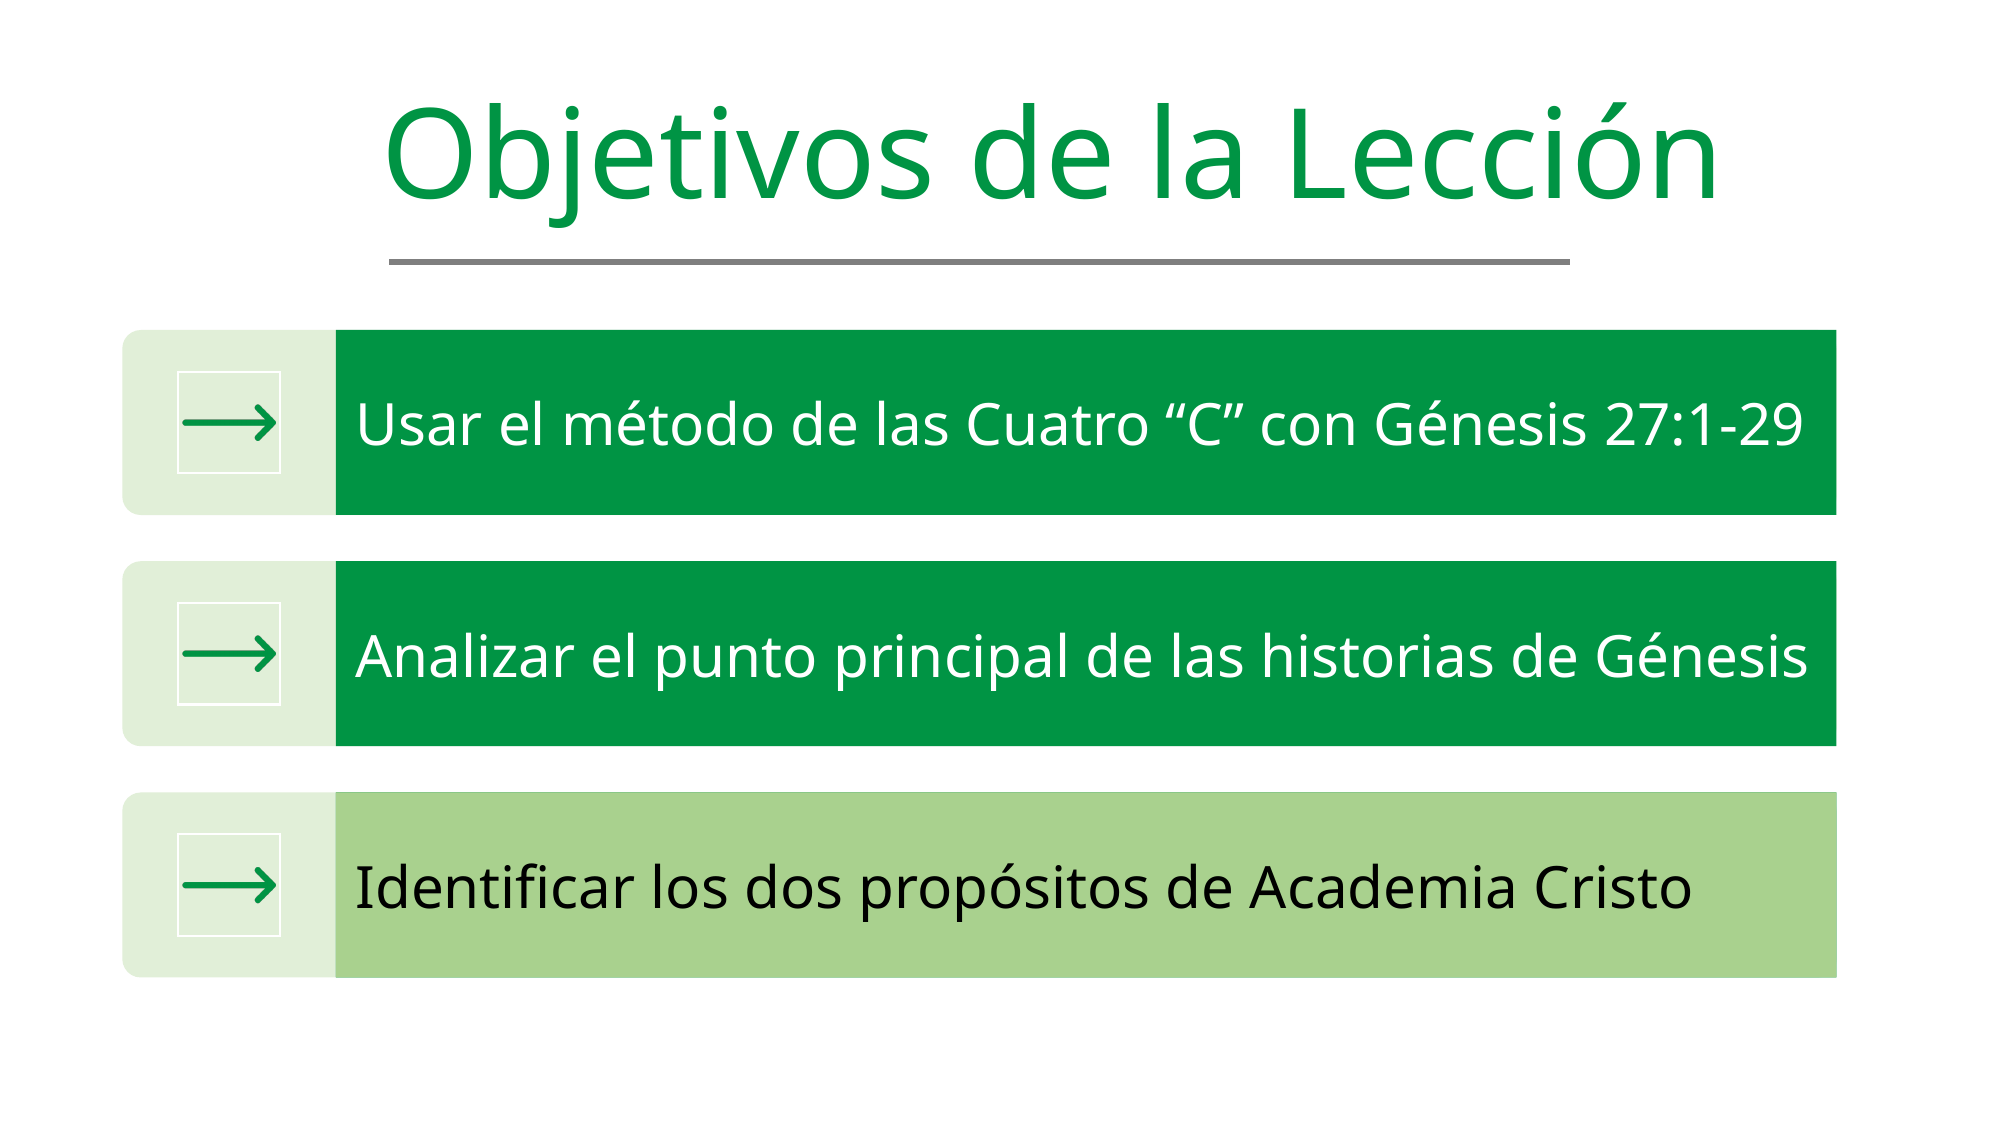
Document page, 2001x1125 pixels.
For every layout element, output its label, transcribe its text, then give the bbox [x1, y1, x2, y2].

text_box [122, 329, 1837, 978]
text_box Objetivos de la Lección [366, 66, 1837, 232]
